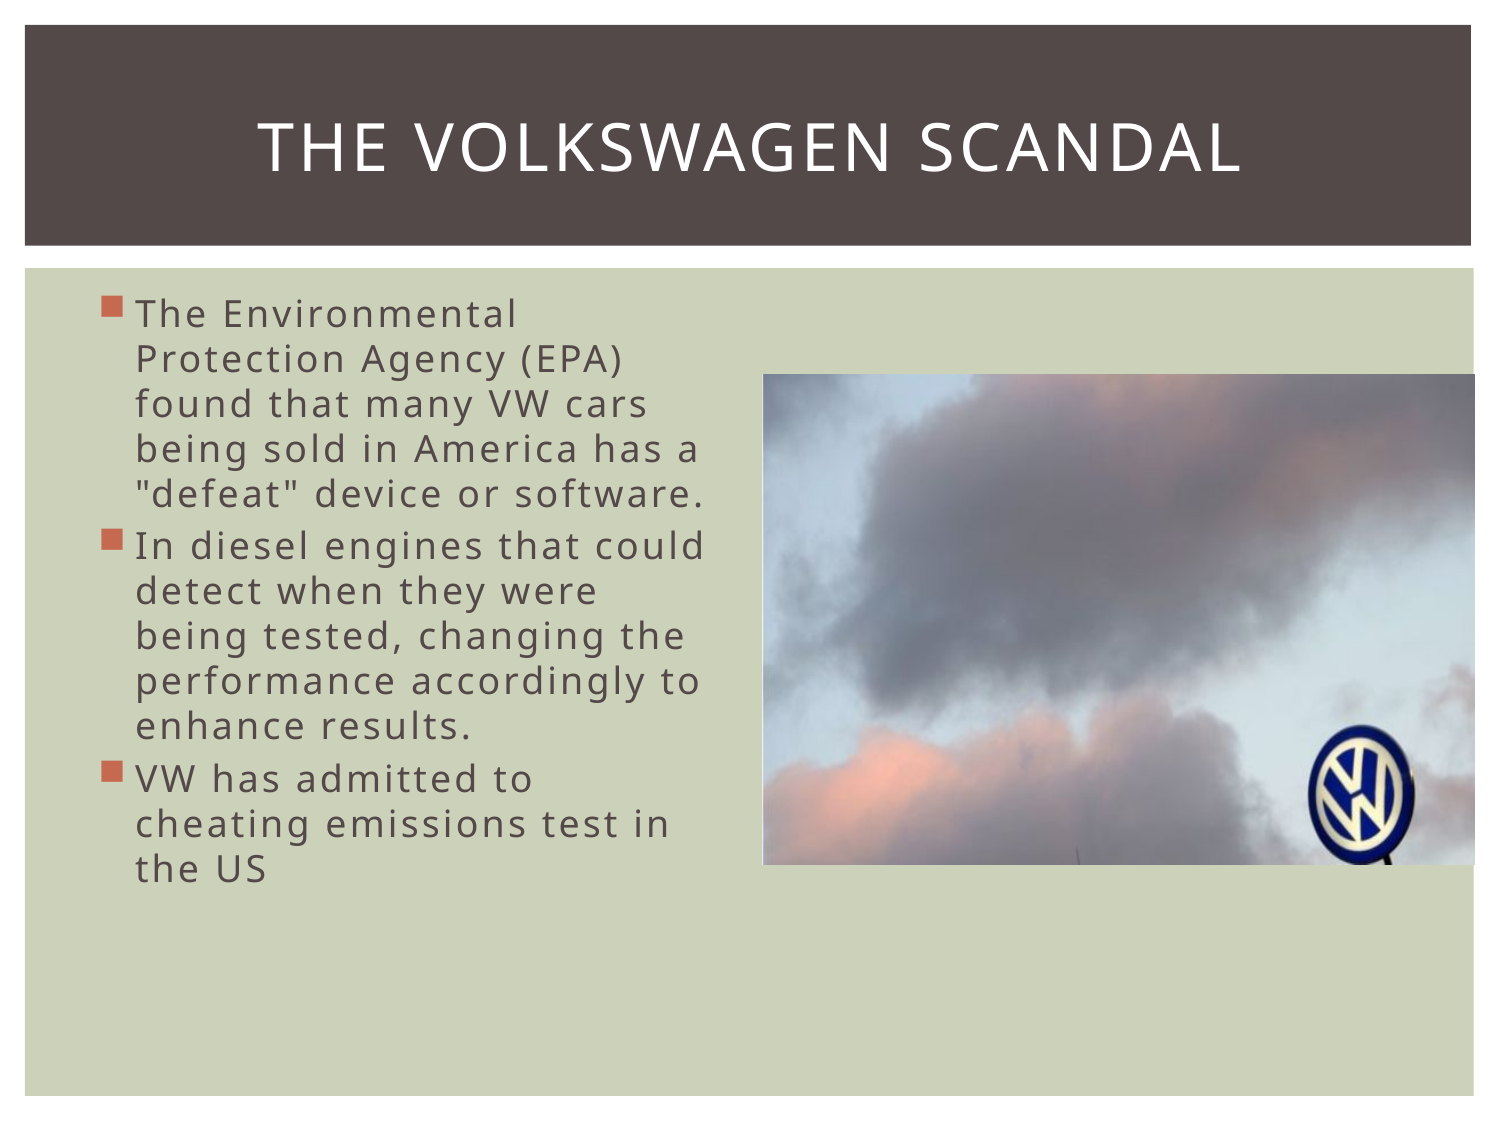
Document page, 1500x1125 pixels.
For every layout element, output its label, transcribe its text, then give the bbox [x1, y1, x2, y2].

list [762, 374, 1476, 865]
list The Environmental Protection Agency (EPA) found that many VW cars being sold in America has a "defeat" device or software. In diesel engines that could detect when they were being tested, changing the performance accordingly to enhance results. VW has admitted to cheating emissions test in the US [75, 281, 738, 1005]
title The Volkswagen Scandal [62, 58, 1438, 232]
